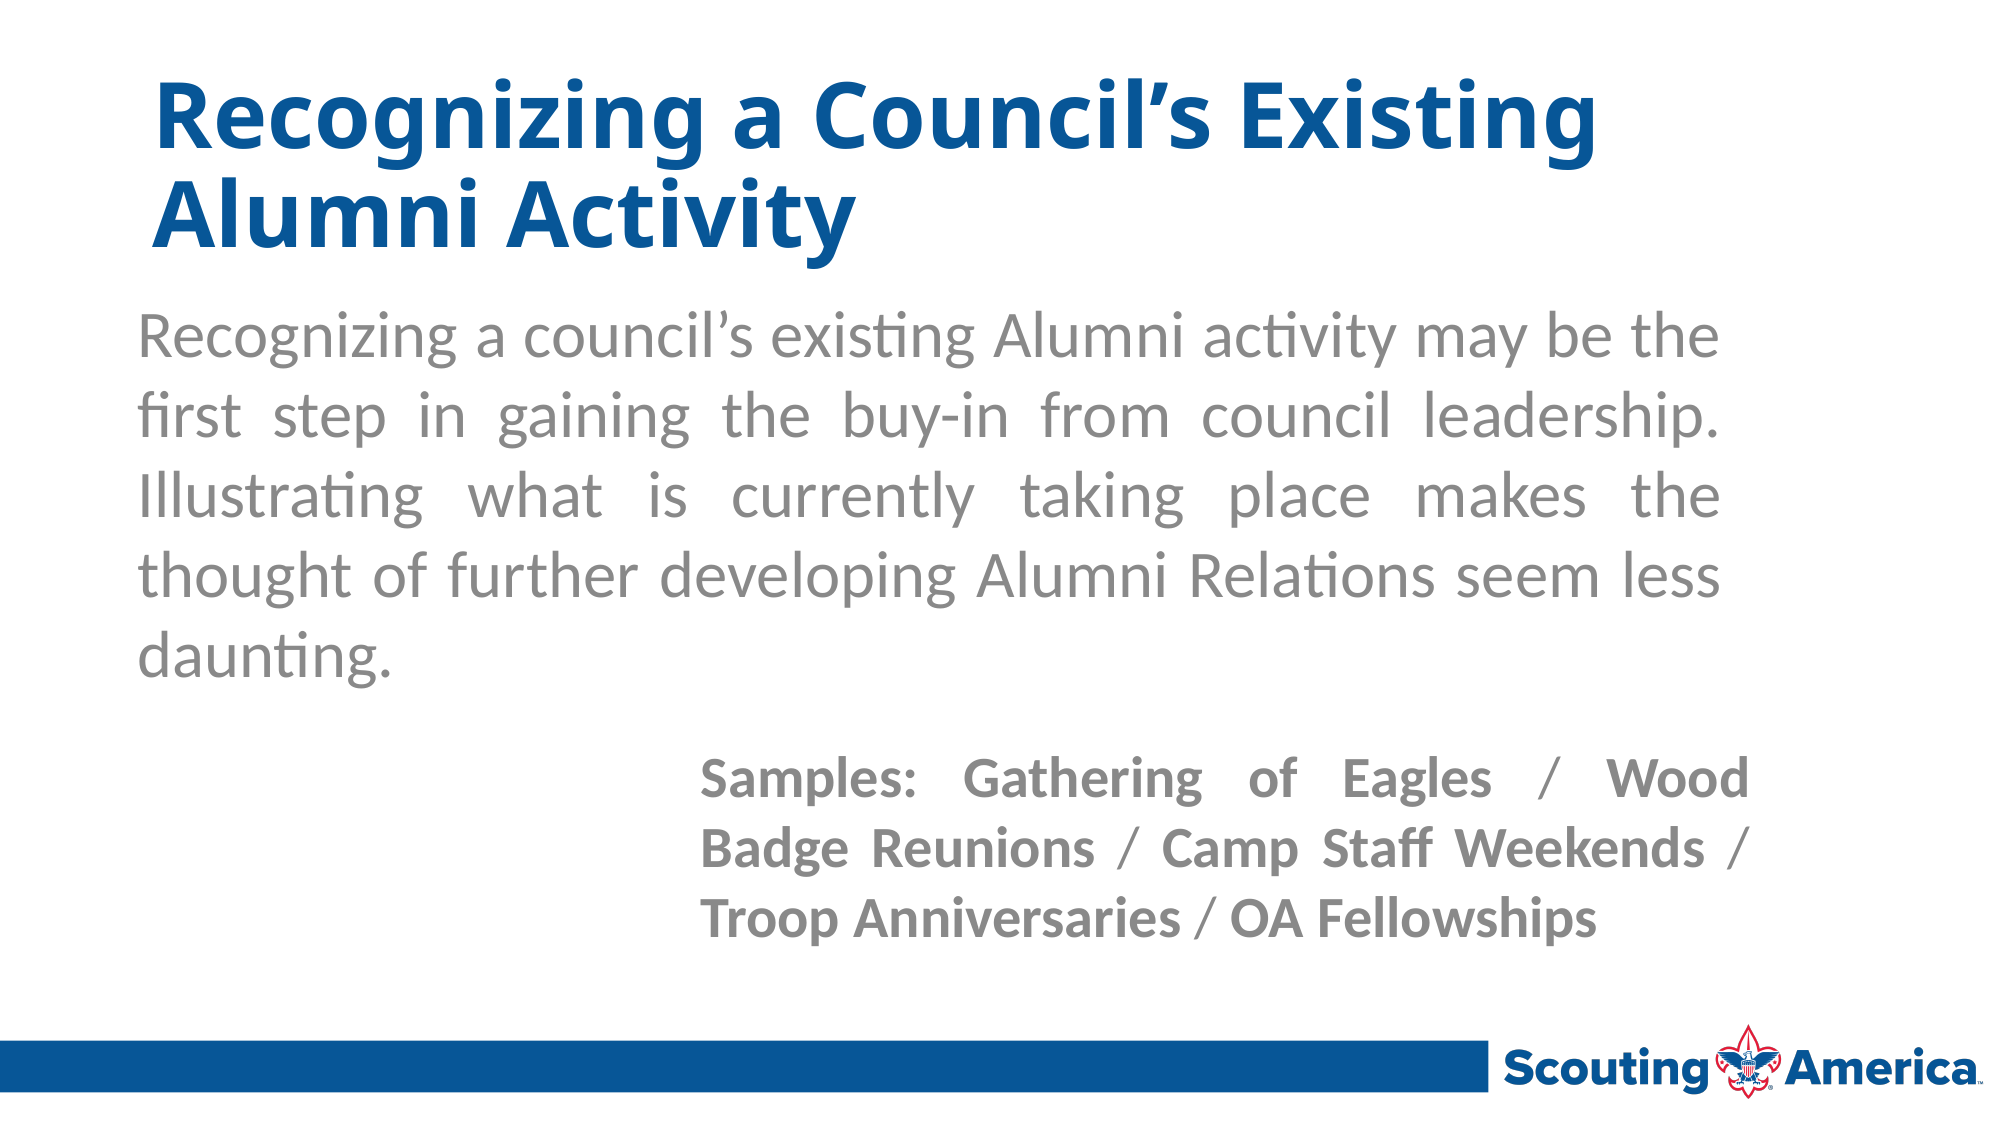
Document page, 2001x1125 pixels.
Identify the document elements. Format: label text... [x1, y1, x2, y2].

text_box Samples: Gathering of Eagles / Wood Badge Reunions / Camp Staff Weekends / Troop Anniversaries / OA Fellowships [685, 732, 1765, 957]
text_box Recognizing a council’s existing Alumni activity may be the first step in gaining the buy-in from council leadership. Illustrating what is currently taking place makes the thought of further developing Alumni Relations seem less daunting. [122, 283, 1738, 778]
picture [1504, 1024, 1984, 1099]
title Recognizing a Council’s Existing Alumni Activity [137, 59, 1863, 278]
